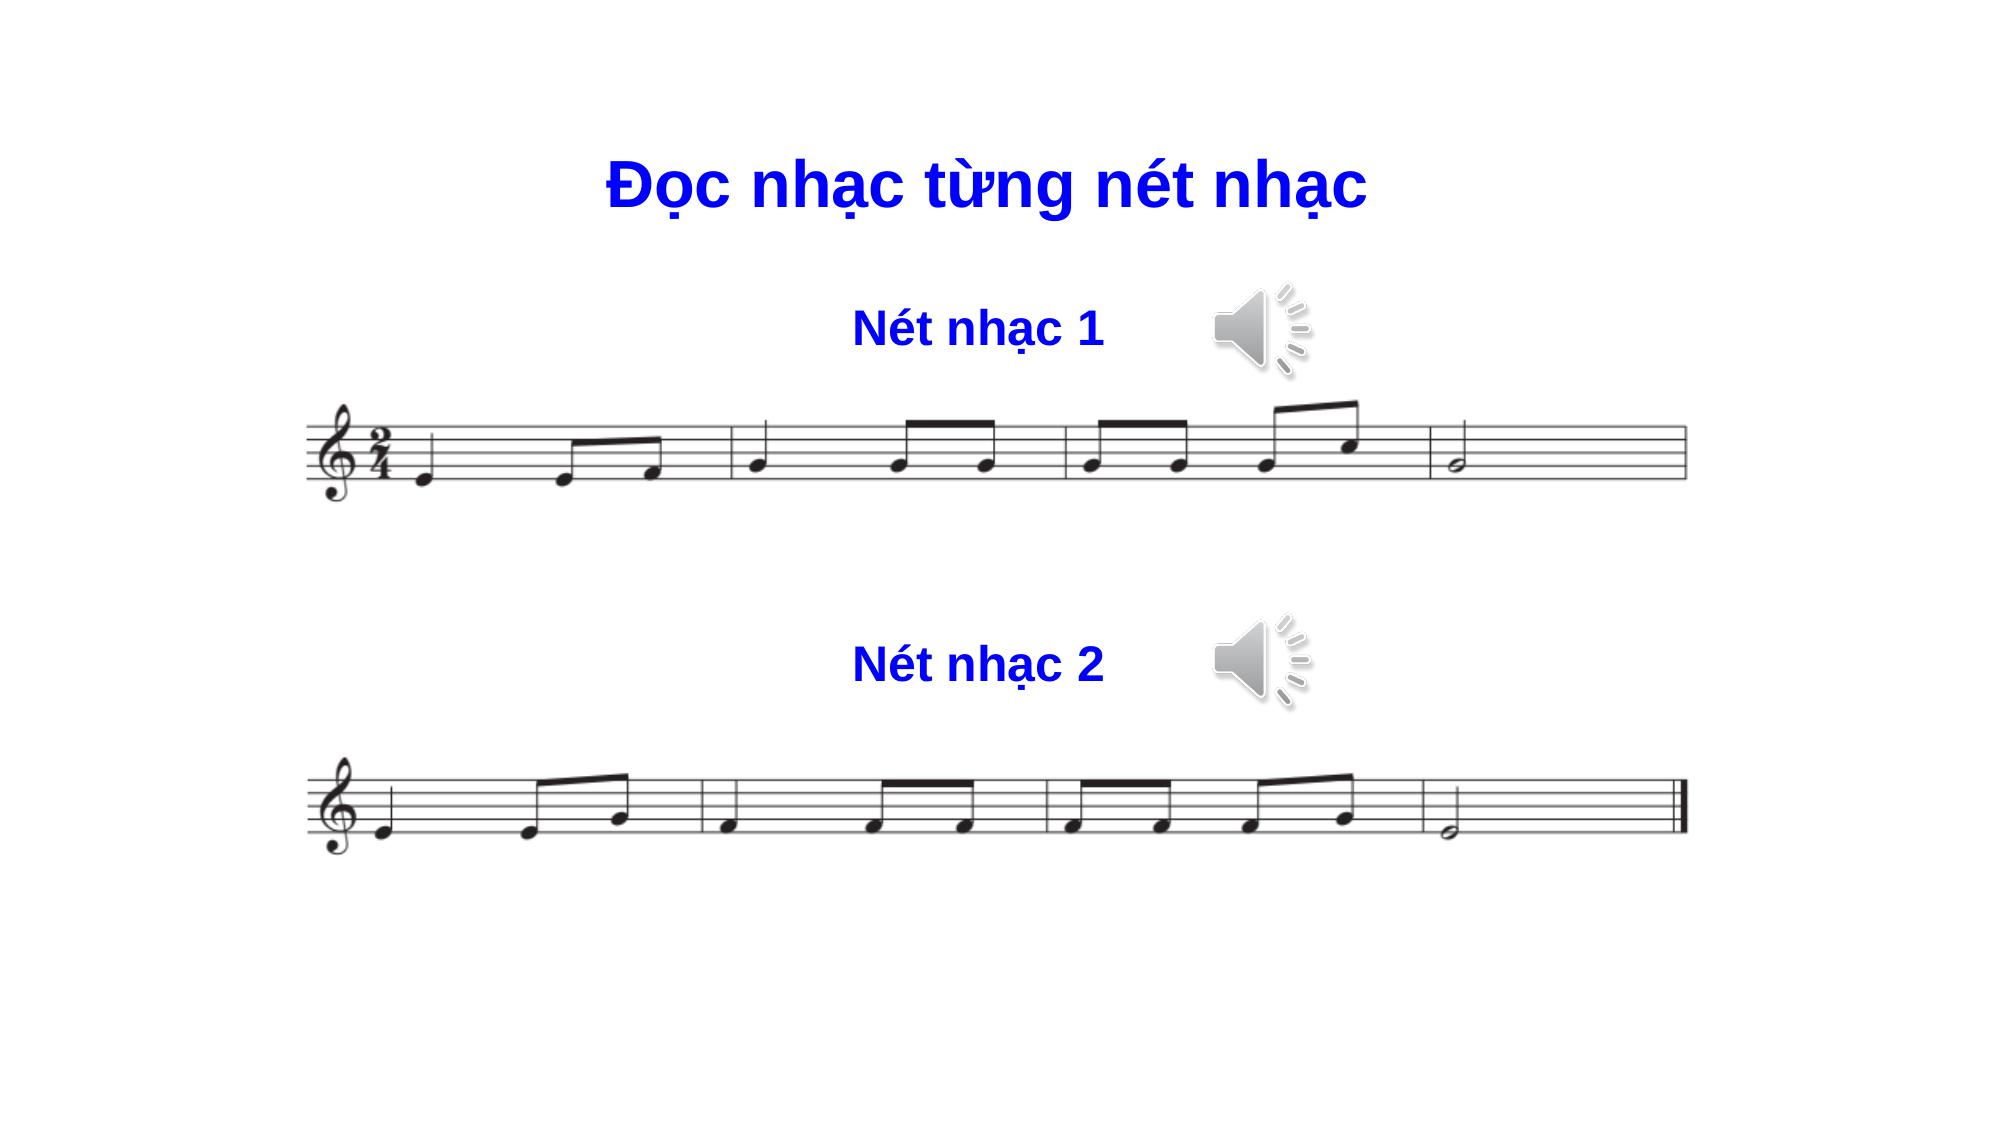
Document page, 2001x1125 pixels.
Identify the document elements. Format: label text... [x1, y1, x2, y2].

picture [1212, 279, 1317, 385]
picture [283, 609, 1714, 876]
text_box Nét nhạc 2 [837, 624, 1124, 698]
title Đọc nhạc từng nét nhạc [312, 87, 1663, 275]
picture [282, 399, 1713, 538]
text_box Nét nhạc 1 [837, 287, 1124, 363]
